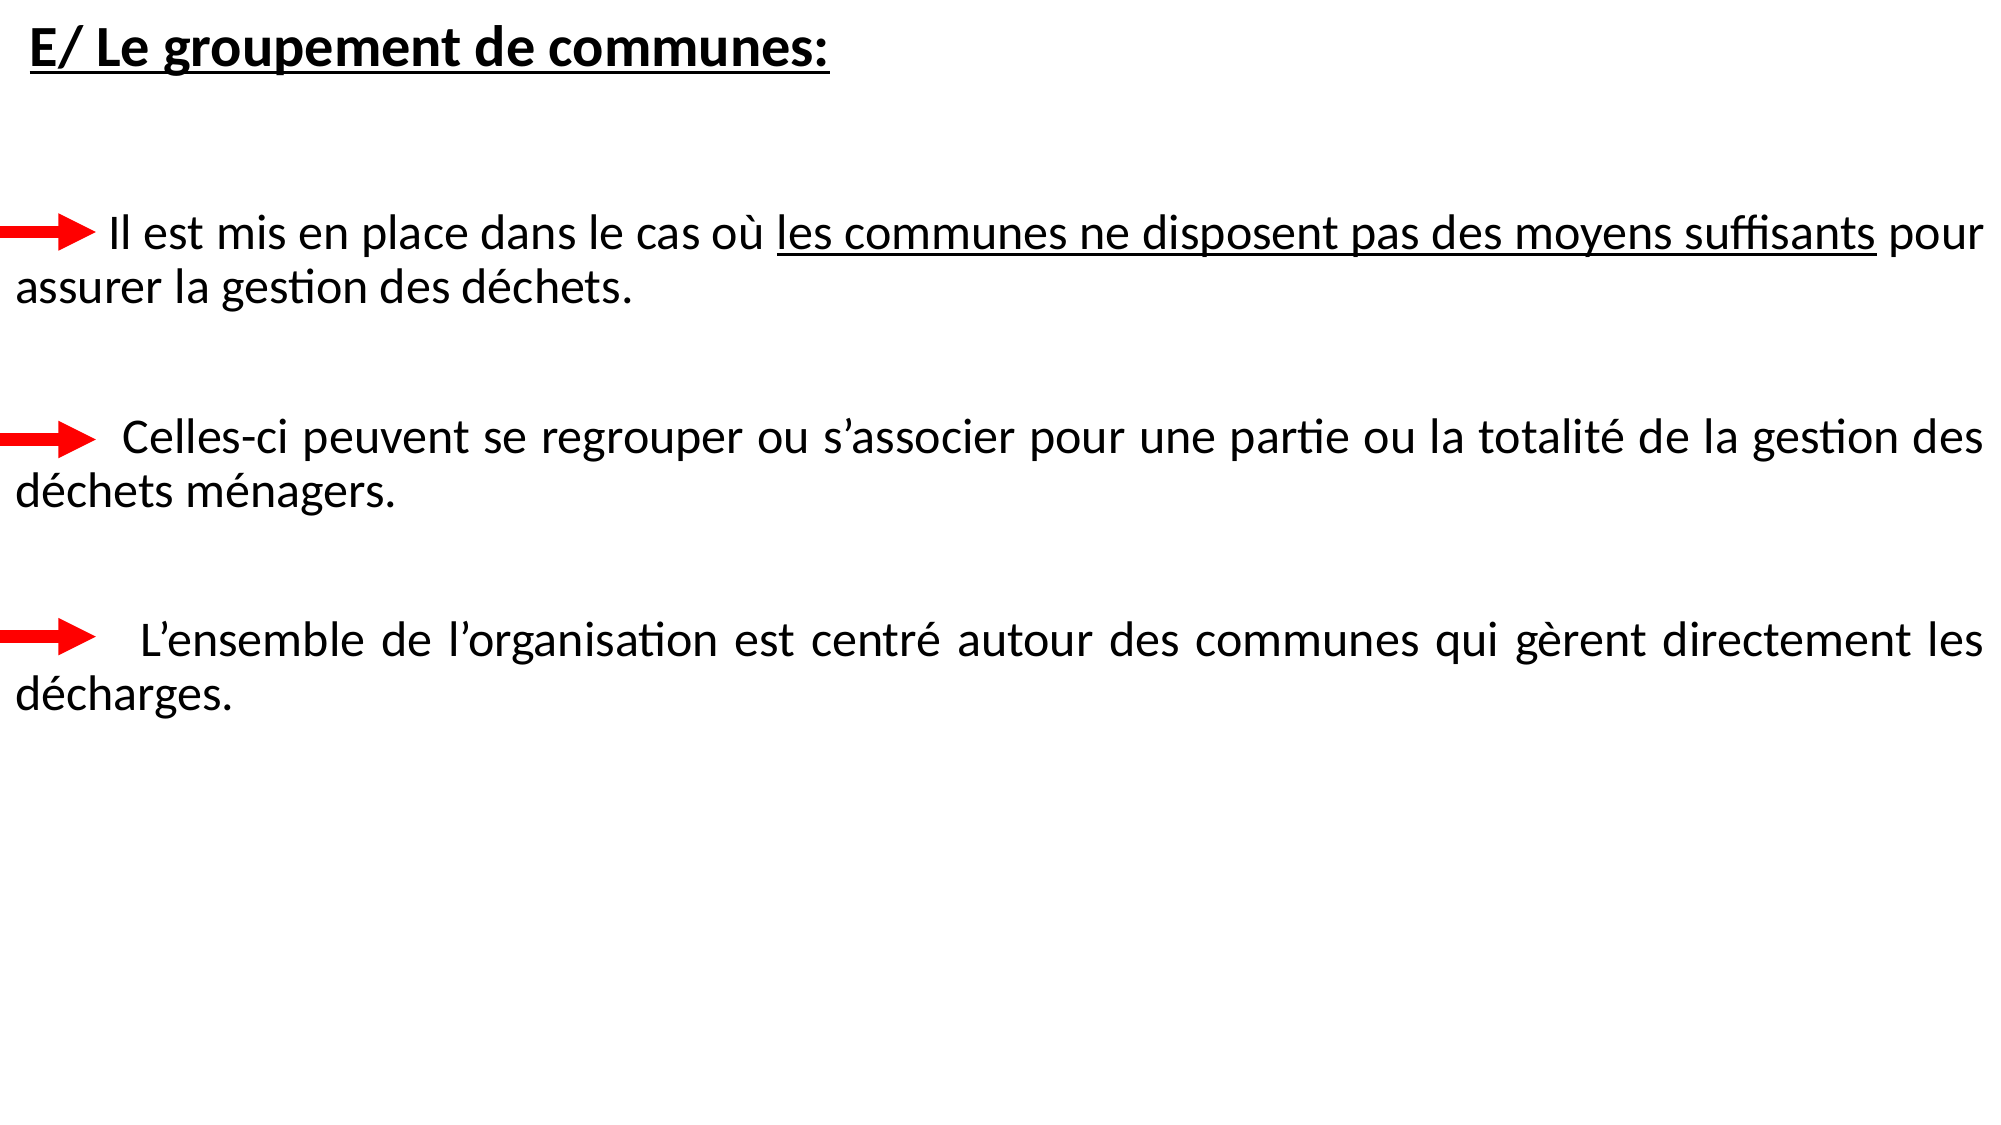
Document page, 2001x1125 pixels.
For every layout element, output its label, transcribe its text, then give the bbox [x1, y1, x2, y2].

title E/ Le groupement de communes: [14, 12, 1290, 88]
subtitle Il est mis en place dans le cas où les communes ne disposent pas des moyens suffisants pour assurer la gestion des déchets. Celles-ci peuvent se regrouper ou s’associer pour une partie ou la totalité de la gestion des déchets ménagers. L’ensemble de l’organisation est centré autour des communes qui gèrent directement les décharges. [0, 198, 2000, 960]
